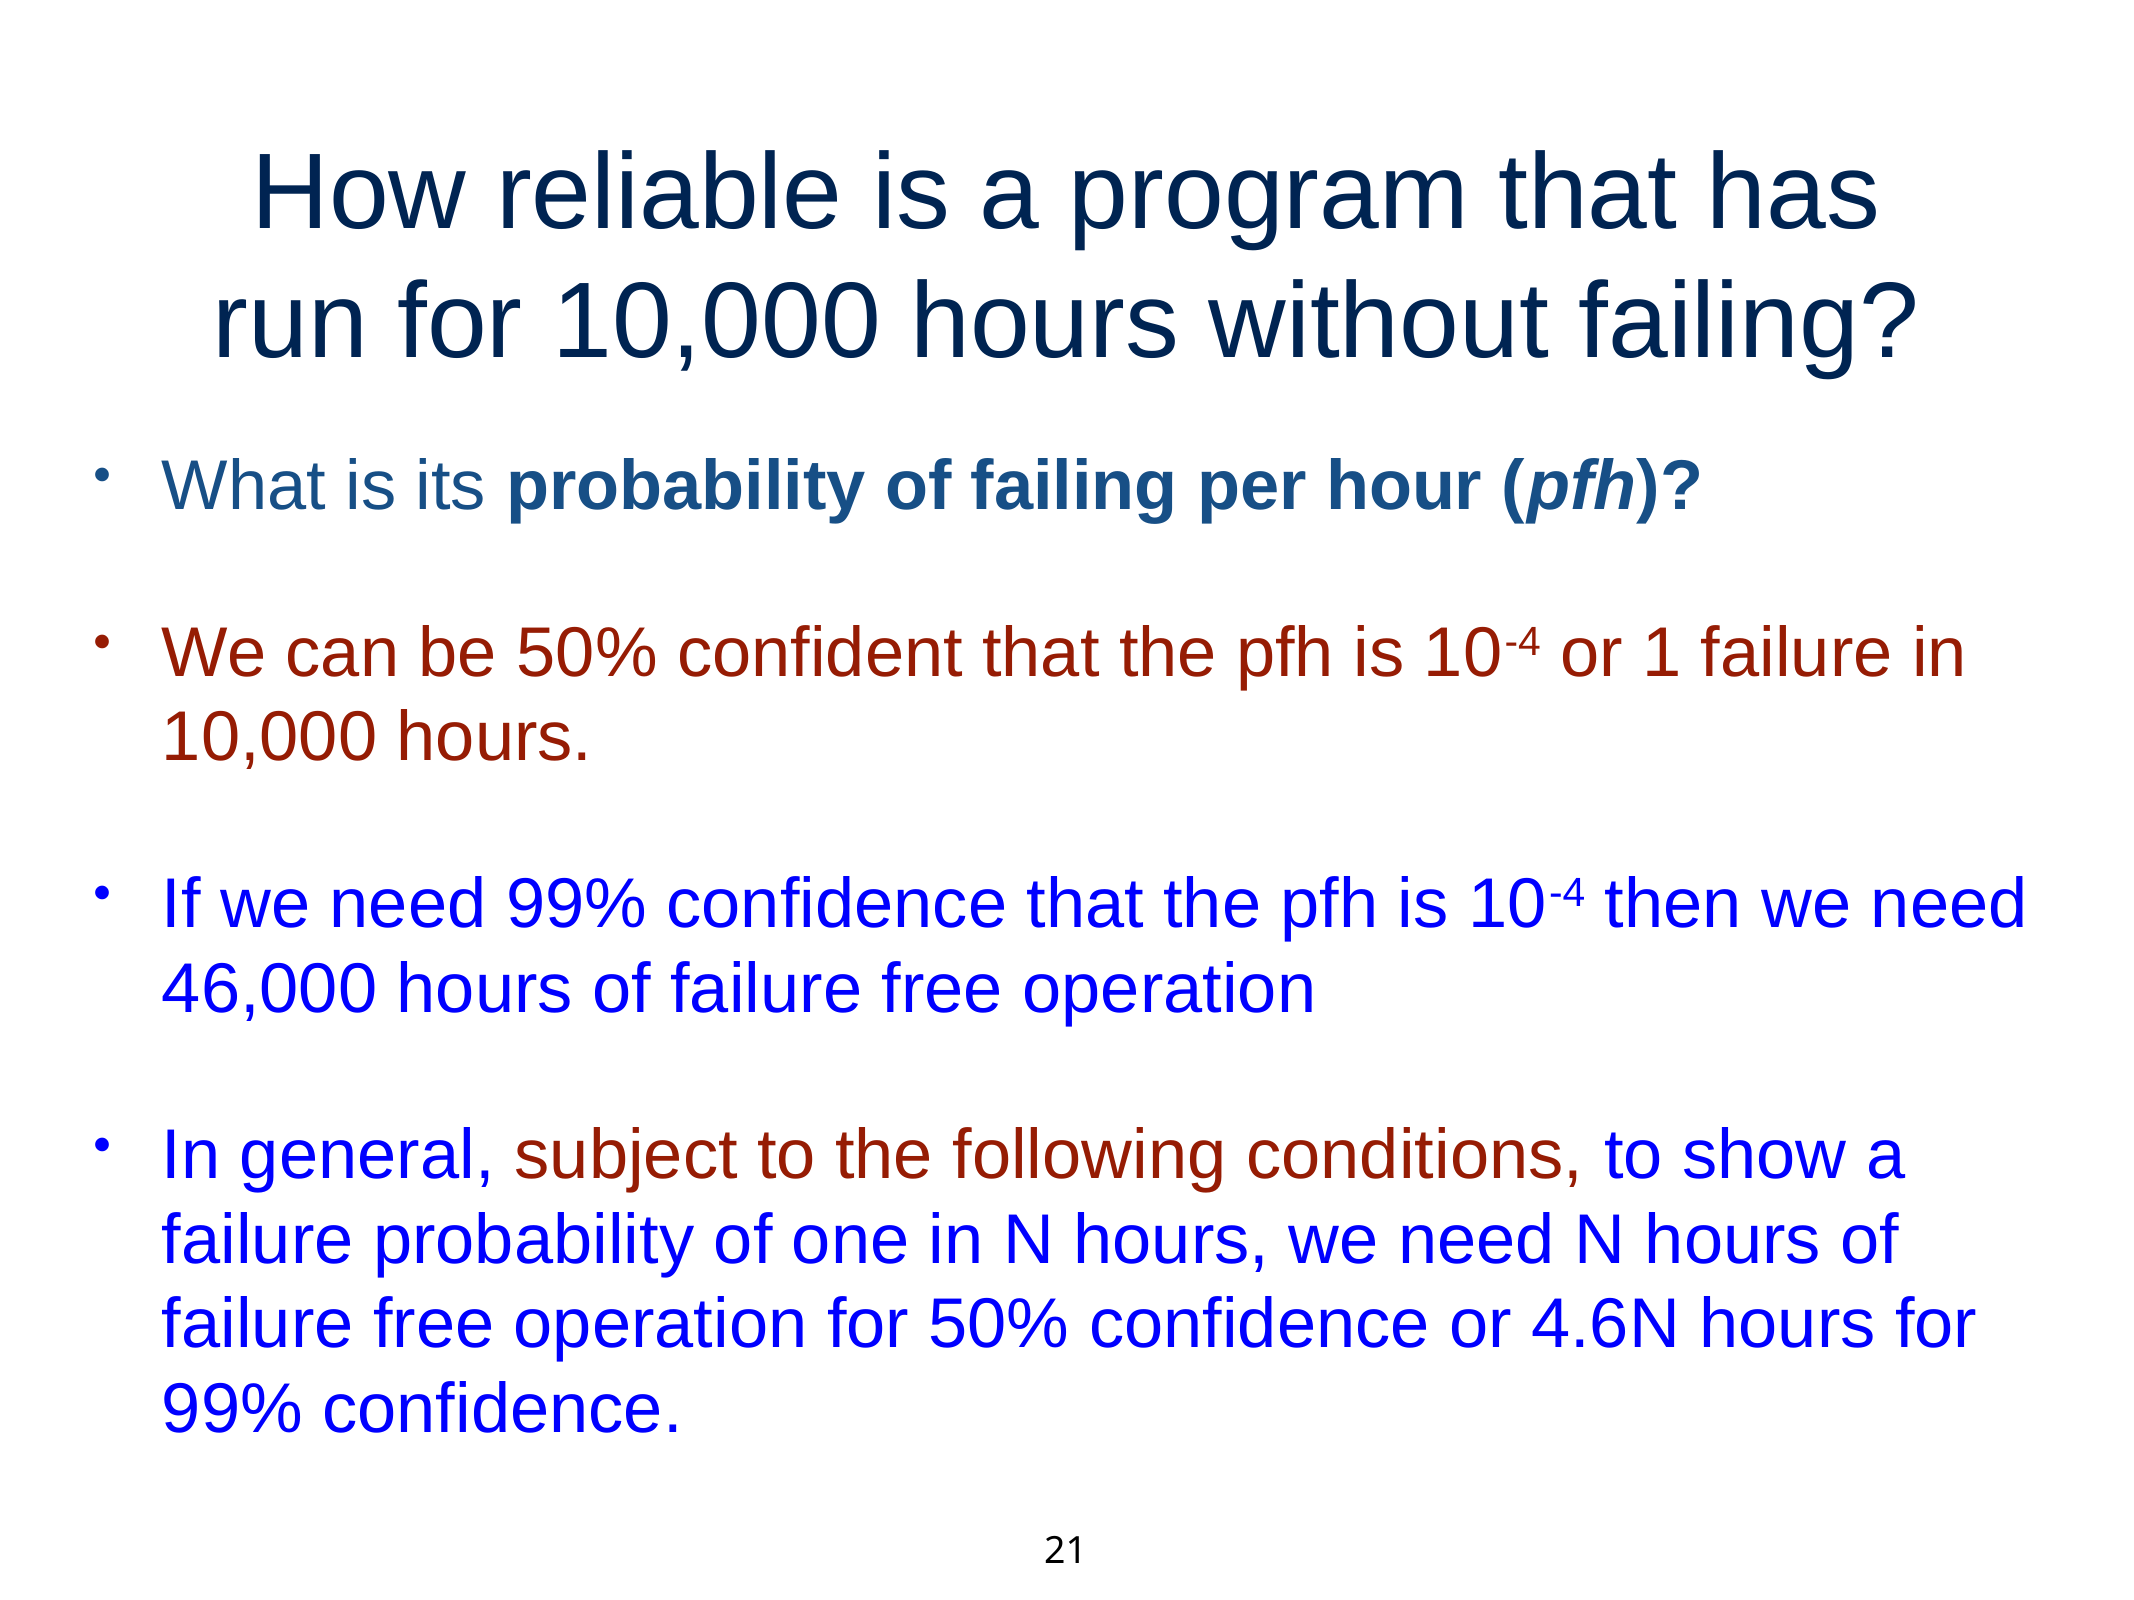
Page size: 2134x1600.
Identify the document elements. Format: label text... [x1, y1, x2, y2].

list What is its probability of failing per hour (pfh)? We can be 50% confident that the pfh is 10-4 or 1 failure in 10,000 hours. If we need 99% confidence that the pfh is 10-4 then we need 46,000 hours of failure free operation In general, subject to the following conditions, to show a failure probability of one in N hours, we need N hours of failure free operation for 50% confidence or 4.6N hours for 99% confidence. [84, 426, 2046, 1459]
slide_number 21 [1034, 1517, 1097, 1581]
title How reliable is a program that has run for 10,000 hours without failing? [155, 72, 1978, 426]
